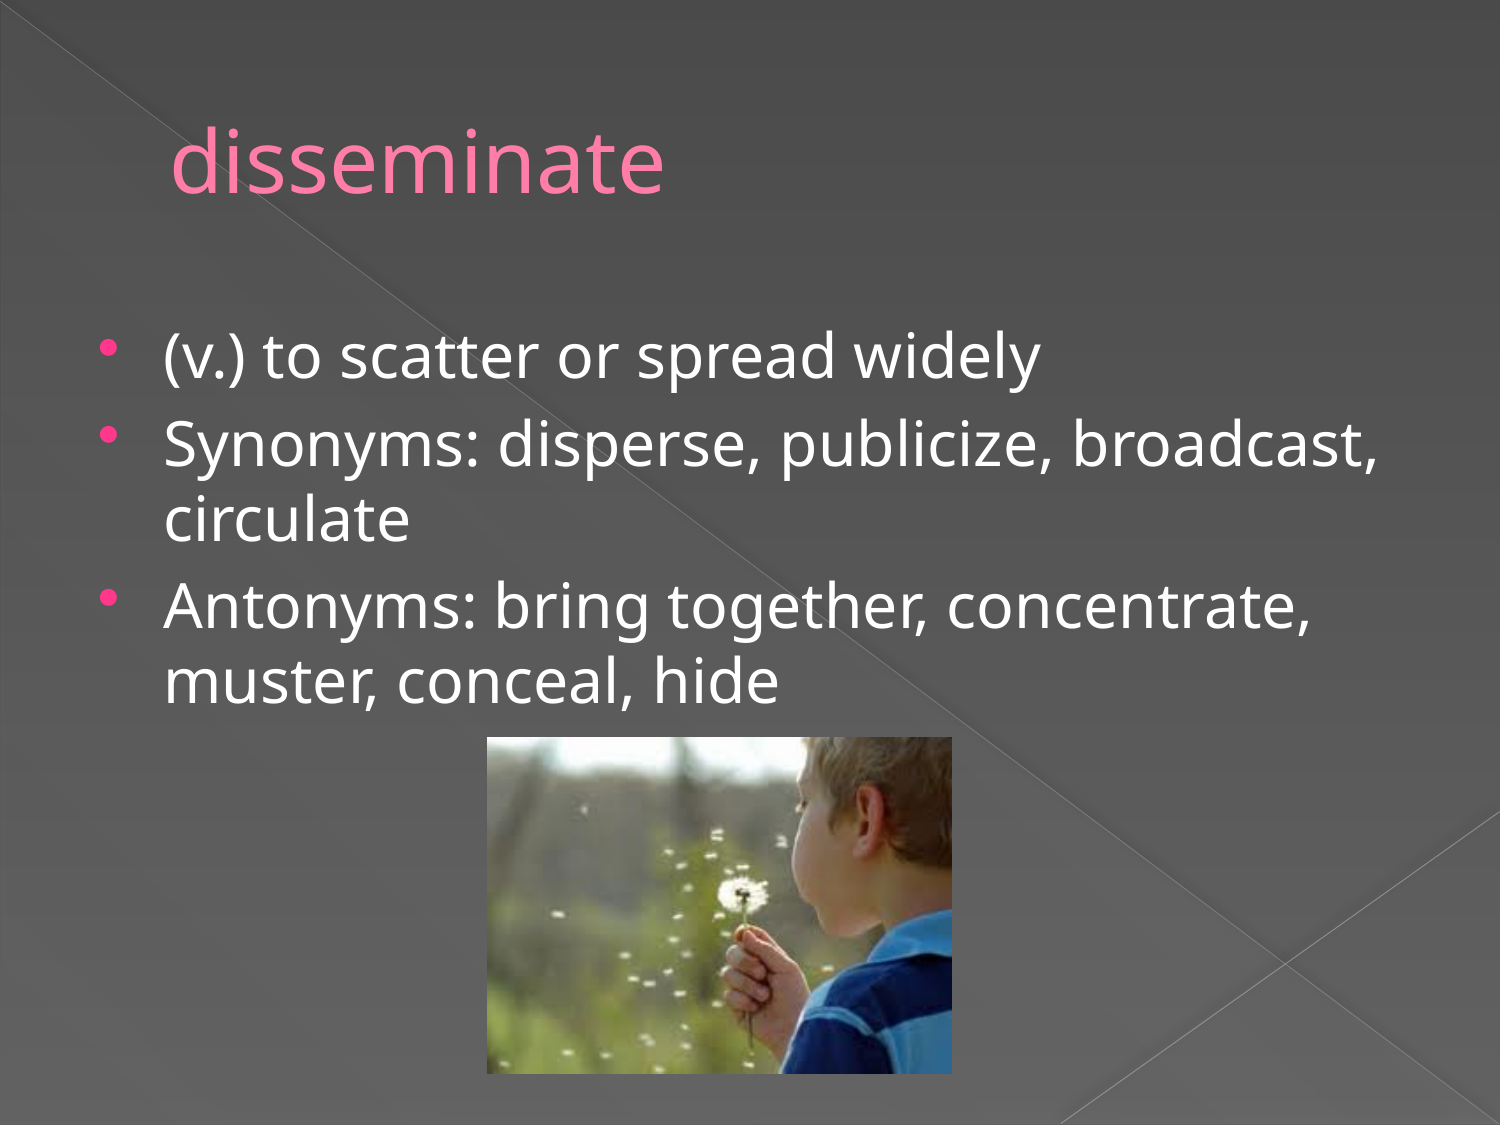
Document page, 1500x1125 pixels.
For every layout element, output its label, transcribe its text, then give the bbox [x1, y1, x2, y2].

list (v.) to scatter or spread widely Synonyms: disperse, publicize, broadcast, circulate Antonyms: bring together, concentrate, muster, conceal, hide [75, 308, 1425, 1059]
picture [487, 737, 953, 1074]
title disseminate [75, 43, 1425, 274]
